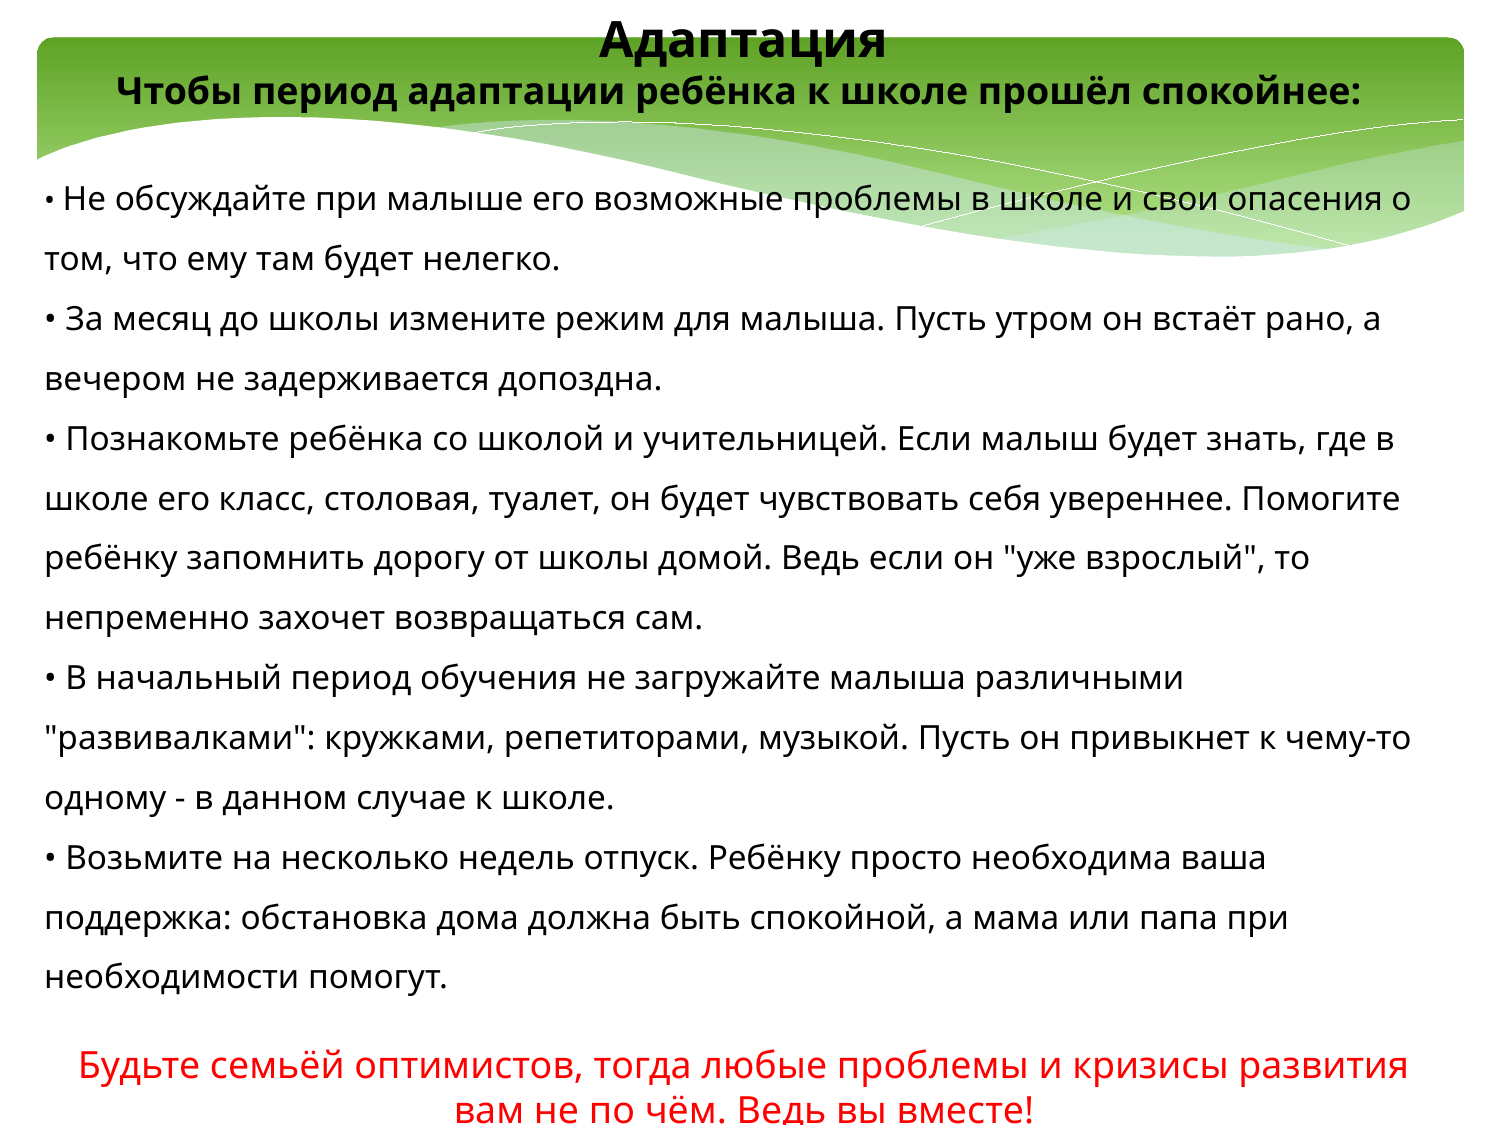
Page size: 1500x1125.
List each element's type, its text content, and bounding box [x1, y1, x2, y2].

text_box Адаптация Чтобы период адаптации ребёнка к школе прошёл спокойнее: • Не обсуждайте при малыше его возможные проблемы в школе и свои опасения о том, что ему там будет нелегко. • За месяц до школы измените режим для малыша. Пусть утром он встаёт рано, а вечером не задерживается допоздна. • Познакомьте ребёнка со школой и учительницей. Если малыш будет знать, где в школе его класс, столовая, туалет, он будет чувствовать себя увереннее. Помогите ребёнку запомнить дорогу от школы домой. Ведь если он "уже взрослый", то непременно захочет возвращаться сам. • В начальный период обучения не загружайте малыша различными "развивалками": кружками, репетиторами, музыкой. Пусть он привыкнет к чему-то одному - в данном случае к школе. • Возьмите на несколько недель отпуск. Ребёнку просто необходима ваша поддержка: обстановка дома должна быть спокойной, а мама или папа при необходимости помогут. Будьте семьёй оптимистов, тогда любые проблемы и кризисы развития вам не по чём. Ведь вы вместе! [29, 0, 1459, 1125]
